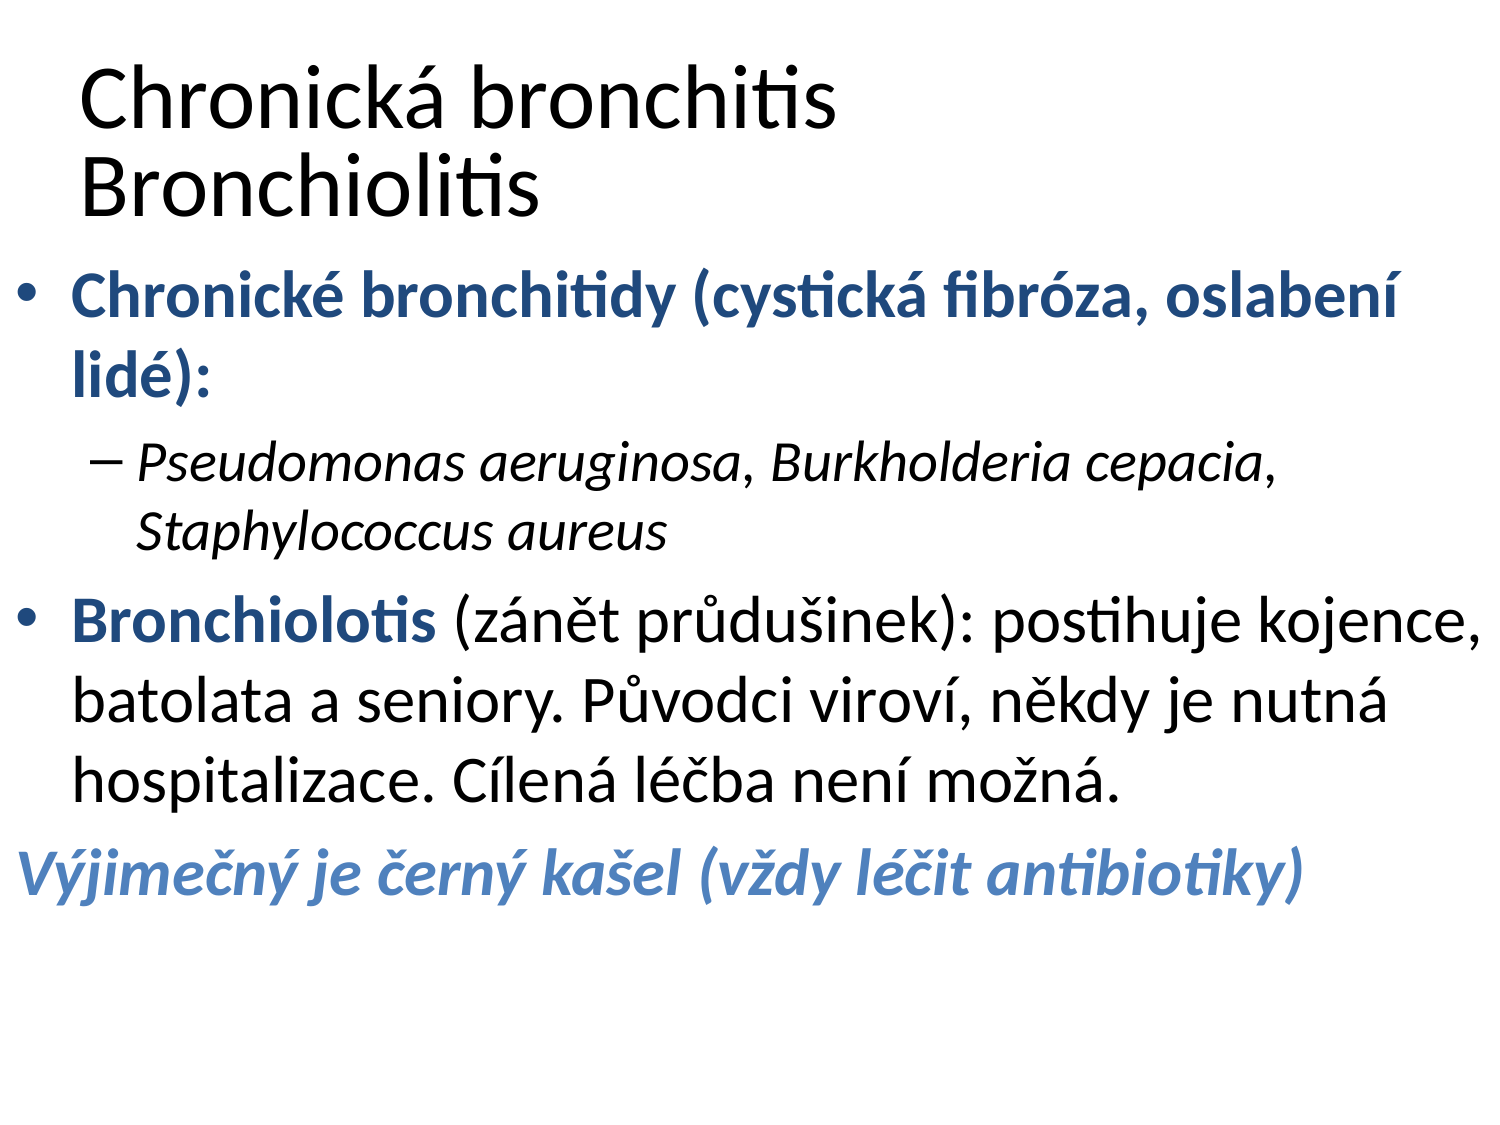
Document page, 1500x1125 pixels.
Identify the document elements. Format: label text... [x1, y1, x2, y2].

title Chronická bronchitis Bronchiolitis [64, 37, 928, 243]
list Chronické bronchitidy (cystická fibróza, oslabení lidé): Pseudomonas aeruginosa, Burkholderia cepacia, Staphylococcus aureus Bronchiolotis (zánět průdušinek): postihuje kojence, batolata a seniory. Původci viroví, někdy je nutná hospitalizace. Cílená léčba není možná. Výjimečný je černý kašel (vždy léčit antibiotiky) [0, 243, 1500, 1125]
